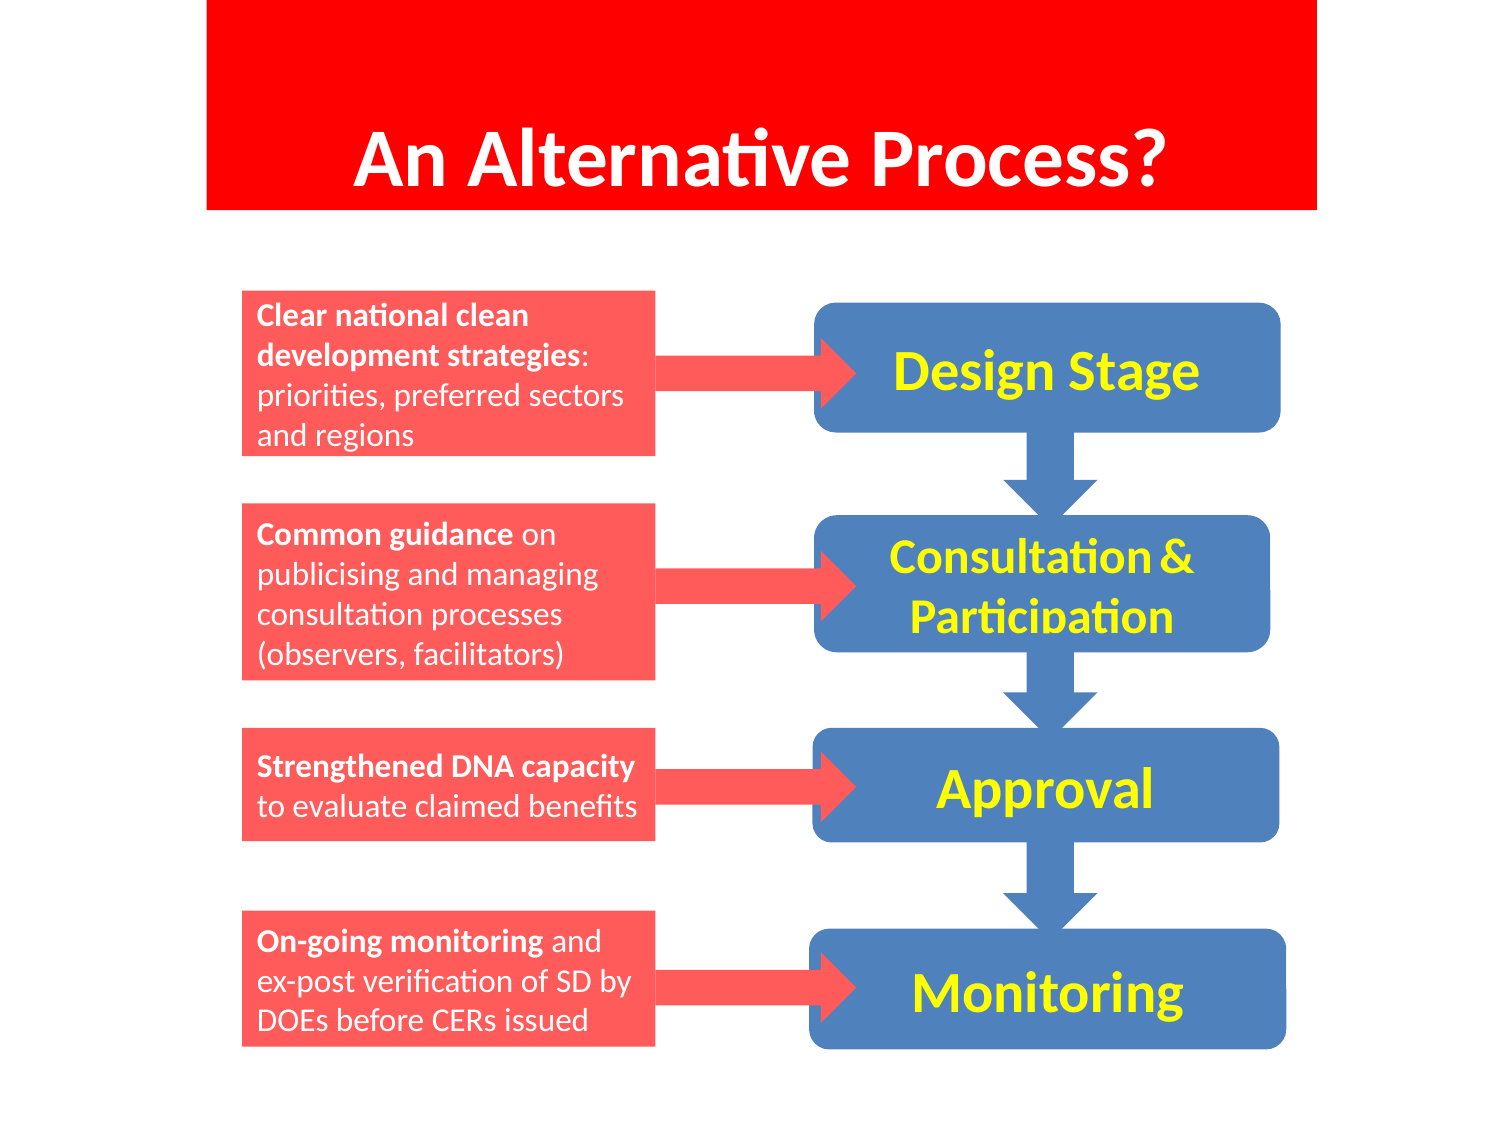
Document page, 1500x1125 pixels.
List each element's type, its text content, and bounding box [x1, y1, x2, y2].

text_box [808, 302, 1287, 1050]
text_box An Alternative Process? [206, 0, 1317, 211]
text_box [653, 566, 803, 606]
text_box [653, 767, 803, 807]
text_box [653, 967, 803, 1008]
text_box Common guidance on publicising and managing consultation processes (observers, facilitators) [240, 501, 658, 683]
text_box [653, 353, 803, 394]
text_box Strengthened DNA capacity to evaluate claimed benefits [240, 726, 658, 843]
text_box On-going monitoring and ex-post verification of SD by DOEs before CERs issued [240, 908, 658, 1049]
text_box Clear national clean development strategies: priorities, preferred sectors and regions [240, 289, 658, 458]
